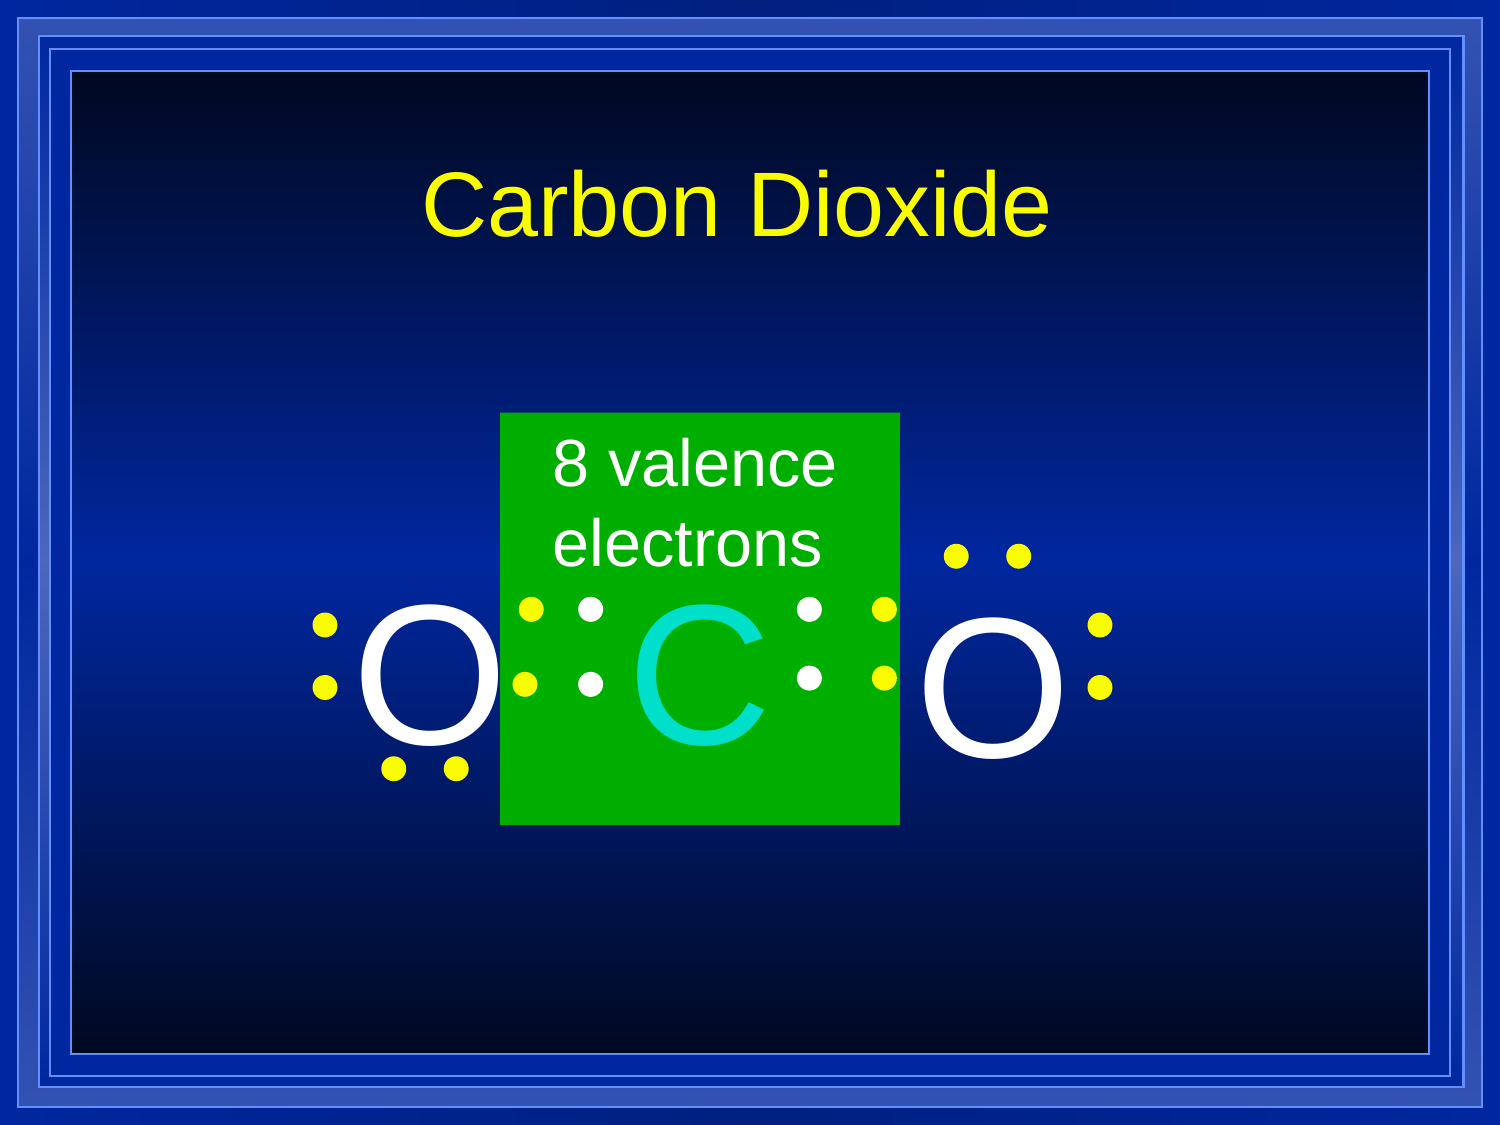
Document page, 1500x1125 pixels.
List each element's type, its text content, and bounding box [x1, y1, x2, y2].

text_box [943, 543, 1032, 569]
text_box [578, 671, 604, 697]
text_box [871, 665, 897, 691]
text_box [871, 596, 897, 622]
text_box 8 valence electrons [537, 412, 863, 588]
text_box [1087, 612, 1113, 701]
text_box O [899, 549, 1038, 806]
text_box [380, 755, 469, 782]
text_box [512, 671, 538, 697]
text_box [312, 612, 338, 701]
text_box [578, 596, 604, 622]
text_box [518, 596, 544, 622]
text_box [796, 665, 822, 691]
text_box [500, 412, 900, 825]
text_box Carbon Dioxide [99, 137, 1375, 263]
text_box [796, 596, 822, 622]
text_box C [612, 588, 750, 793]
text_box O [337, 537, 475, 793]
